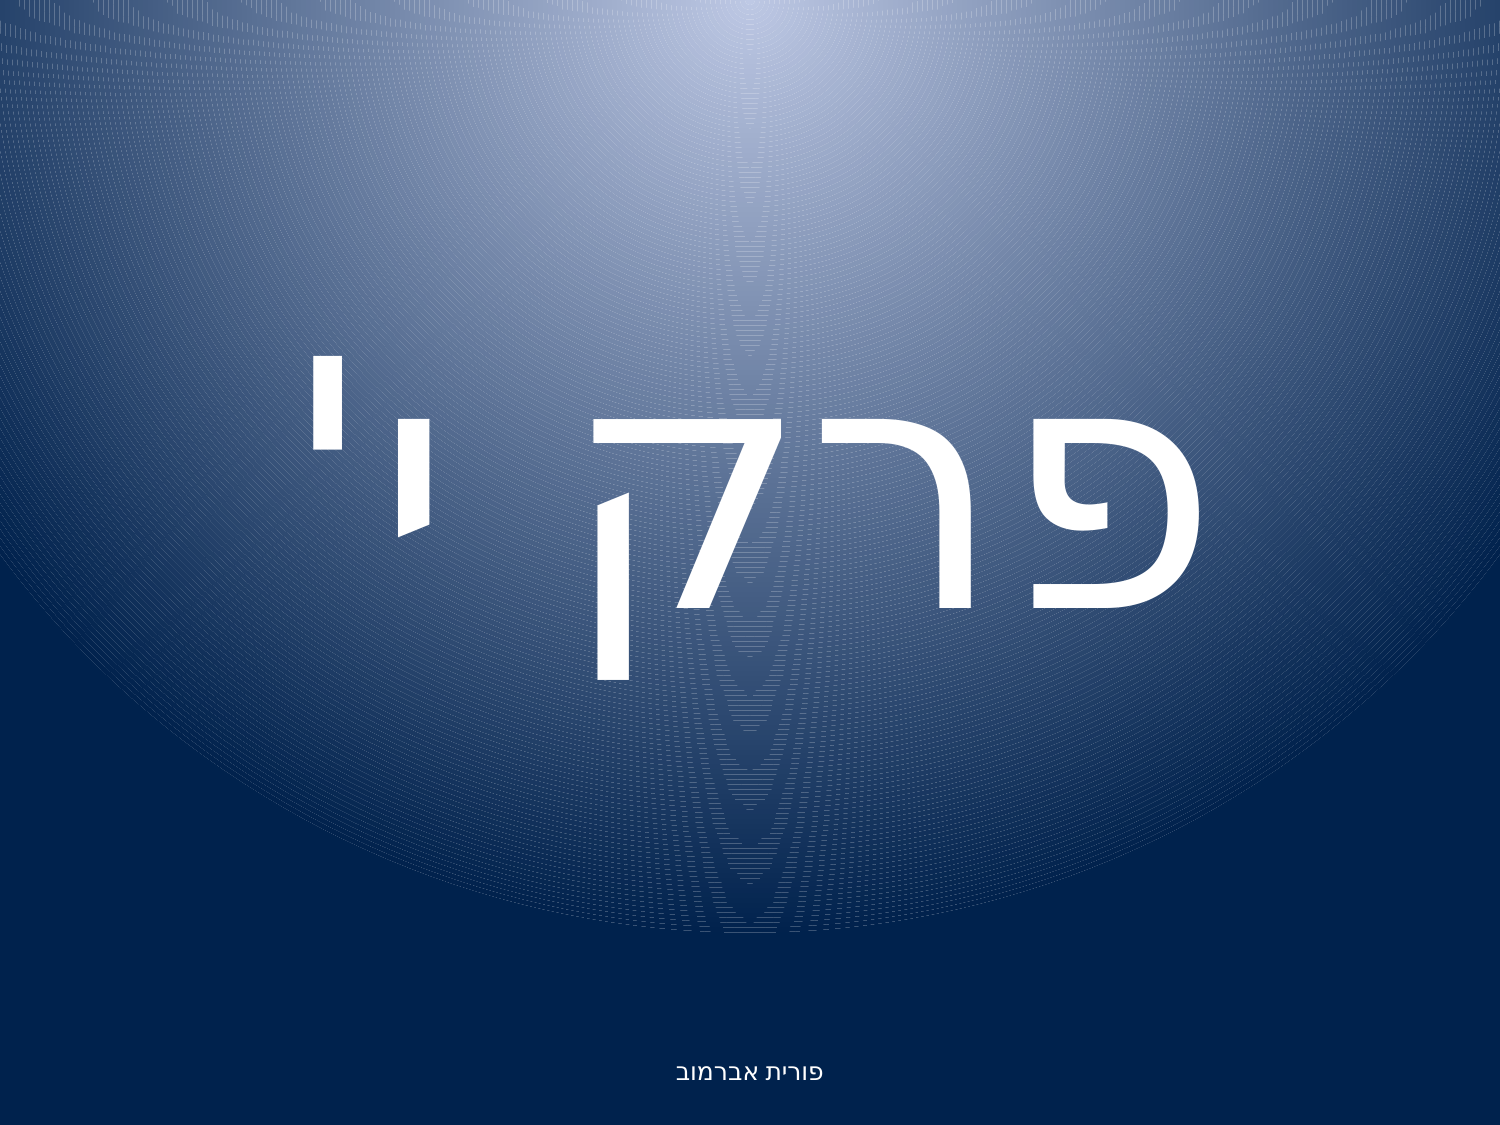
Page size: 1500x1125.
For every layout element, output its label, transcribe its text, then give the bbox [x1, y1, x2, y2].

footer פורית אברמוב [512, 1042, 988, 1103]
title פרק י' [112, 349, 1388, 591]
